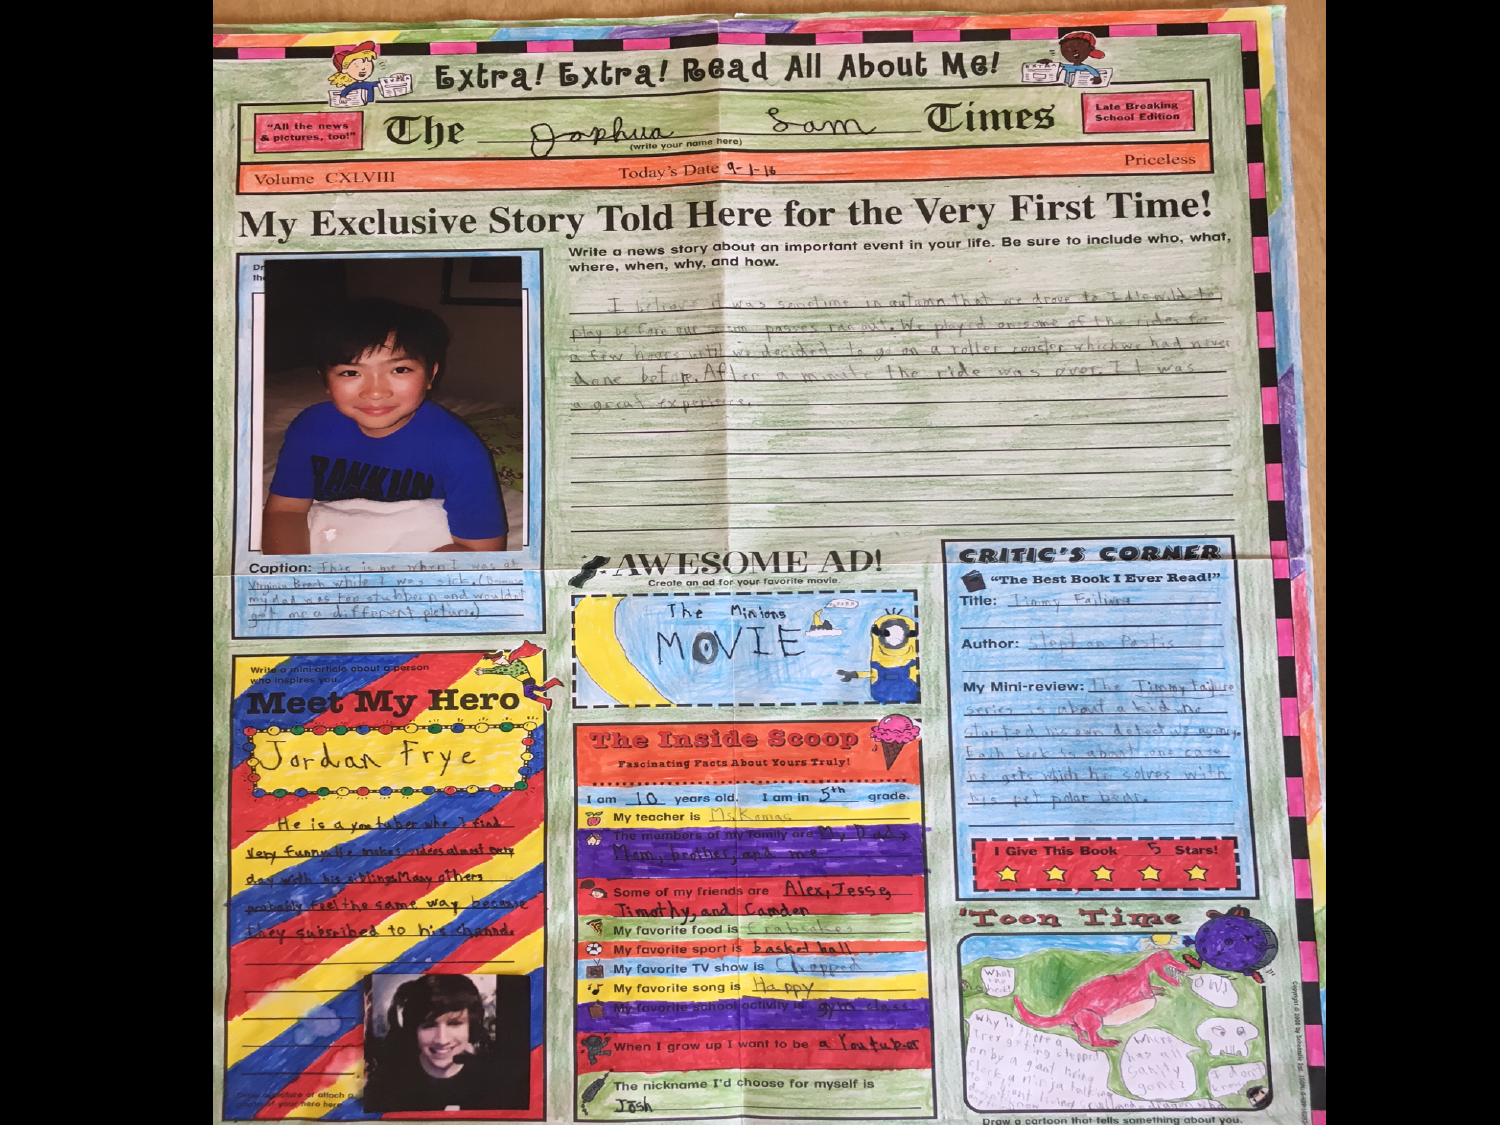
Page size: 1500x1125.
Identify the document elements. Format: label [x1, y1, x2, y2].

picture [198, 0, 1339, 1125]
